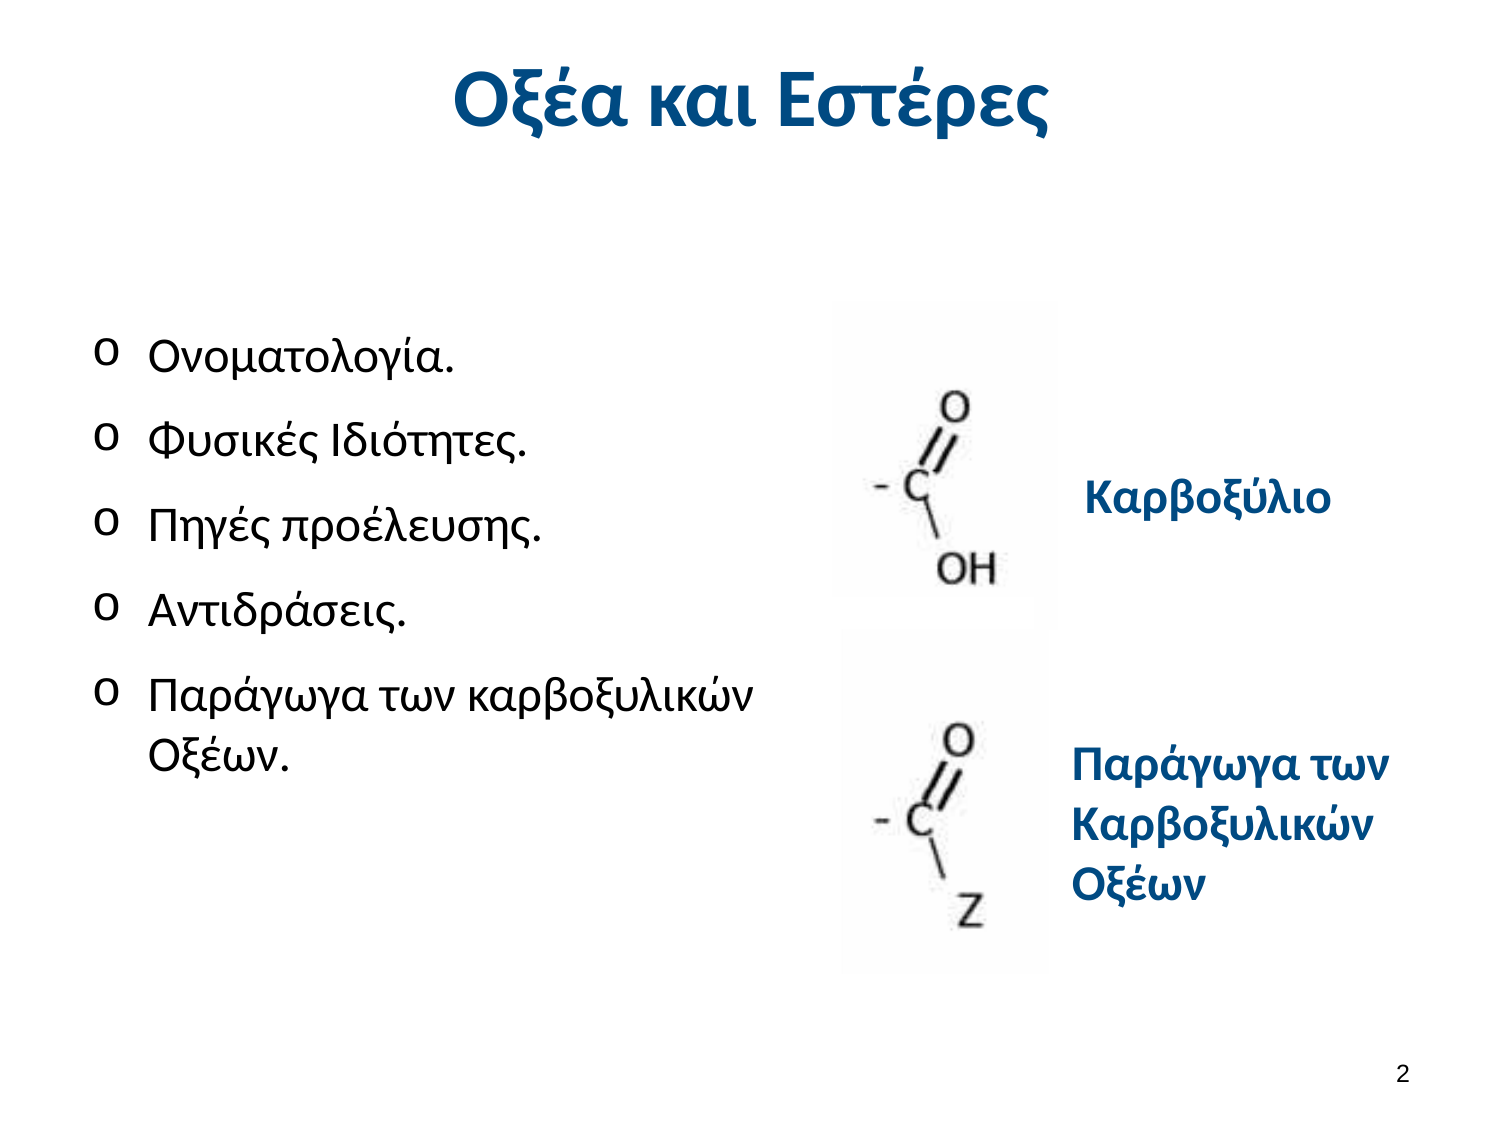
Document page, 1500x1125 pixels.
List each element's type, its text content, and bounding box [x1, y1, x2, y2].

list Ονοματολογία. Φυσικές Ιδιότητες. Πηγές προέλευσης. Αντιδράσεις. Παράγωγα των καρβοξυλικών Οξέων. [76, 314, 788, 882]
title Οξέα και Εστέρες [76, 19, 1427, 169]
text_box Παράγωγα των Καρβοξυλικών Οξέων [1057, 723, 1435, 919]
slide_number 1 [1074, 1042, 1425, 1103]
picture [832, 301, 1058, 975]
text_box Καρβοξύλιο [1070, 456, 1348, 532]
